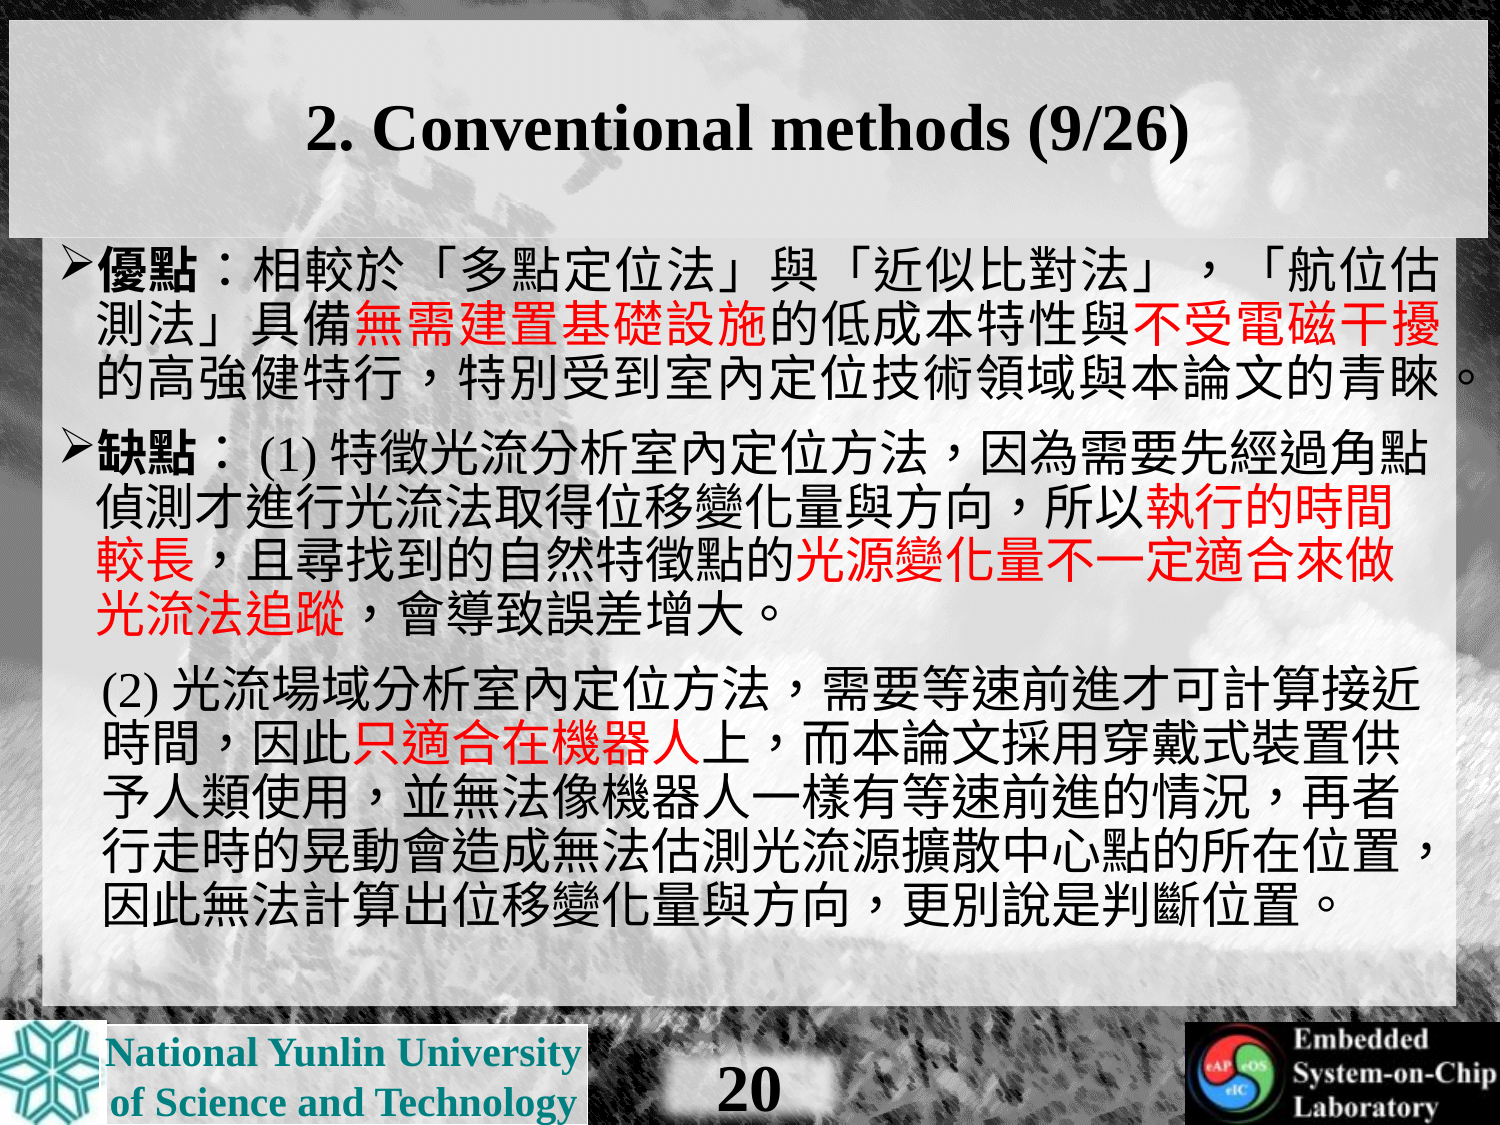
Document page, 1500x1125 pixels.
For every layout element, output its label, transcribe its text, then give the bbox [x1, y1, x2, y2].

picture [0, 0, 1500, 1125]
list 優點：相較於「多點定位法」與「近似比對法」，「航位估測法」具備無需建置基礎設施的低成本特性與不受電磁干擾的高強健特行，特別受到室內定位技術領域與本論文的青睞。 缺點：(1)特徵光流分析室內定位方法，因為需要先經過角點偵測才進行光流法取得位移變化量與方向，所以執行的時間較長，且尋找到的自然特徵點的光源變化量不一定適合來做光流法追蹤，會導致誤差增大。 (2)光流場域分析室內定位方法，需要等速前進才可計算接近時間，因此只適合在機器人上，而本論文採用穿戴式裝置供予人類使用，並無法像機器人一樣有等速前進的情況，再者行走時的晃動會造成無法估測光流源擴散中心點的所在位置，因此無法計算出位移變化量與方向，更別說是判斷位置。 [42, 237, 1457, 1007]
title 2. Conventional methods (9/26) [9, 20, 1488, 238]
